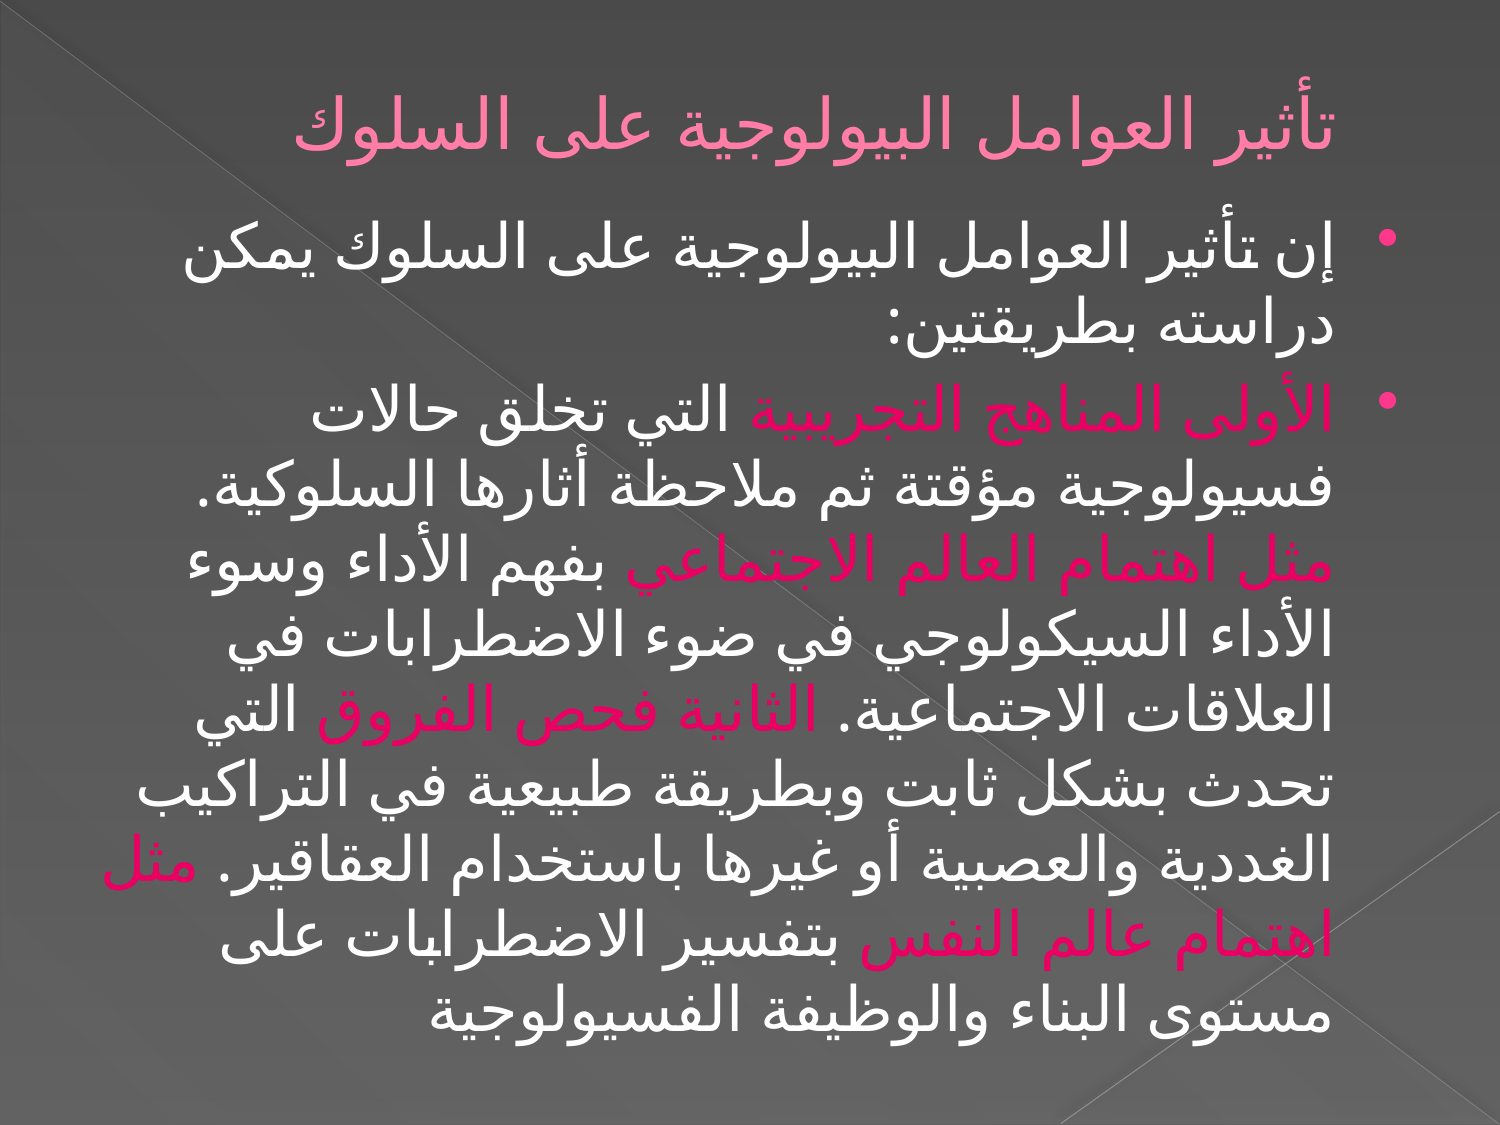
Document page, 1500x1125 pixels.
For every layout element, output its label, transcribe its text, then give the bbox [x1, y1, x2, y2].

list إن تأثير العوامل البيولوجية على السلوك يمكن دراسته بطريقتين: الأولى المناهج التجريبية التي تخلق حالات فسيولوجية مؤقتة ثم ملاحظة أثارها السلوكية. مثل اهتمام العالم الاجتماعي بفهم الأداء وسوء الأداء السيكولوجي في ضوء الاضطرابات في العلاقات الاجتماعية. الثانية فحص الفروق التي تحدث بشكل ثابت وبطريقة طبيعية في التراكيب الغددية والعصبية أو غيرها باستخدام العقاقير. مثل اهتمام عالم النفس بتفسير الاضطرابات على مستوى البناء والوظيفة الفسيولوجية [75, 199, 1425, 1059]
title تأثير العوامل البيولوجية على السلوك [75, 43, 1425, 199]
